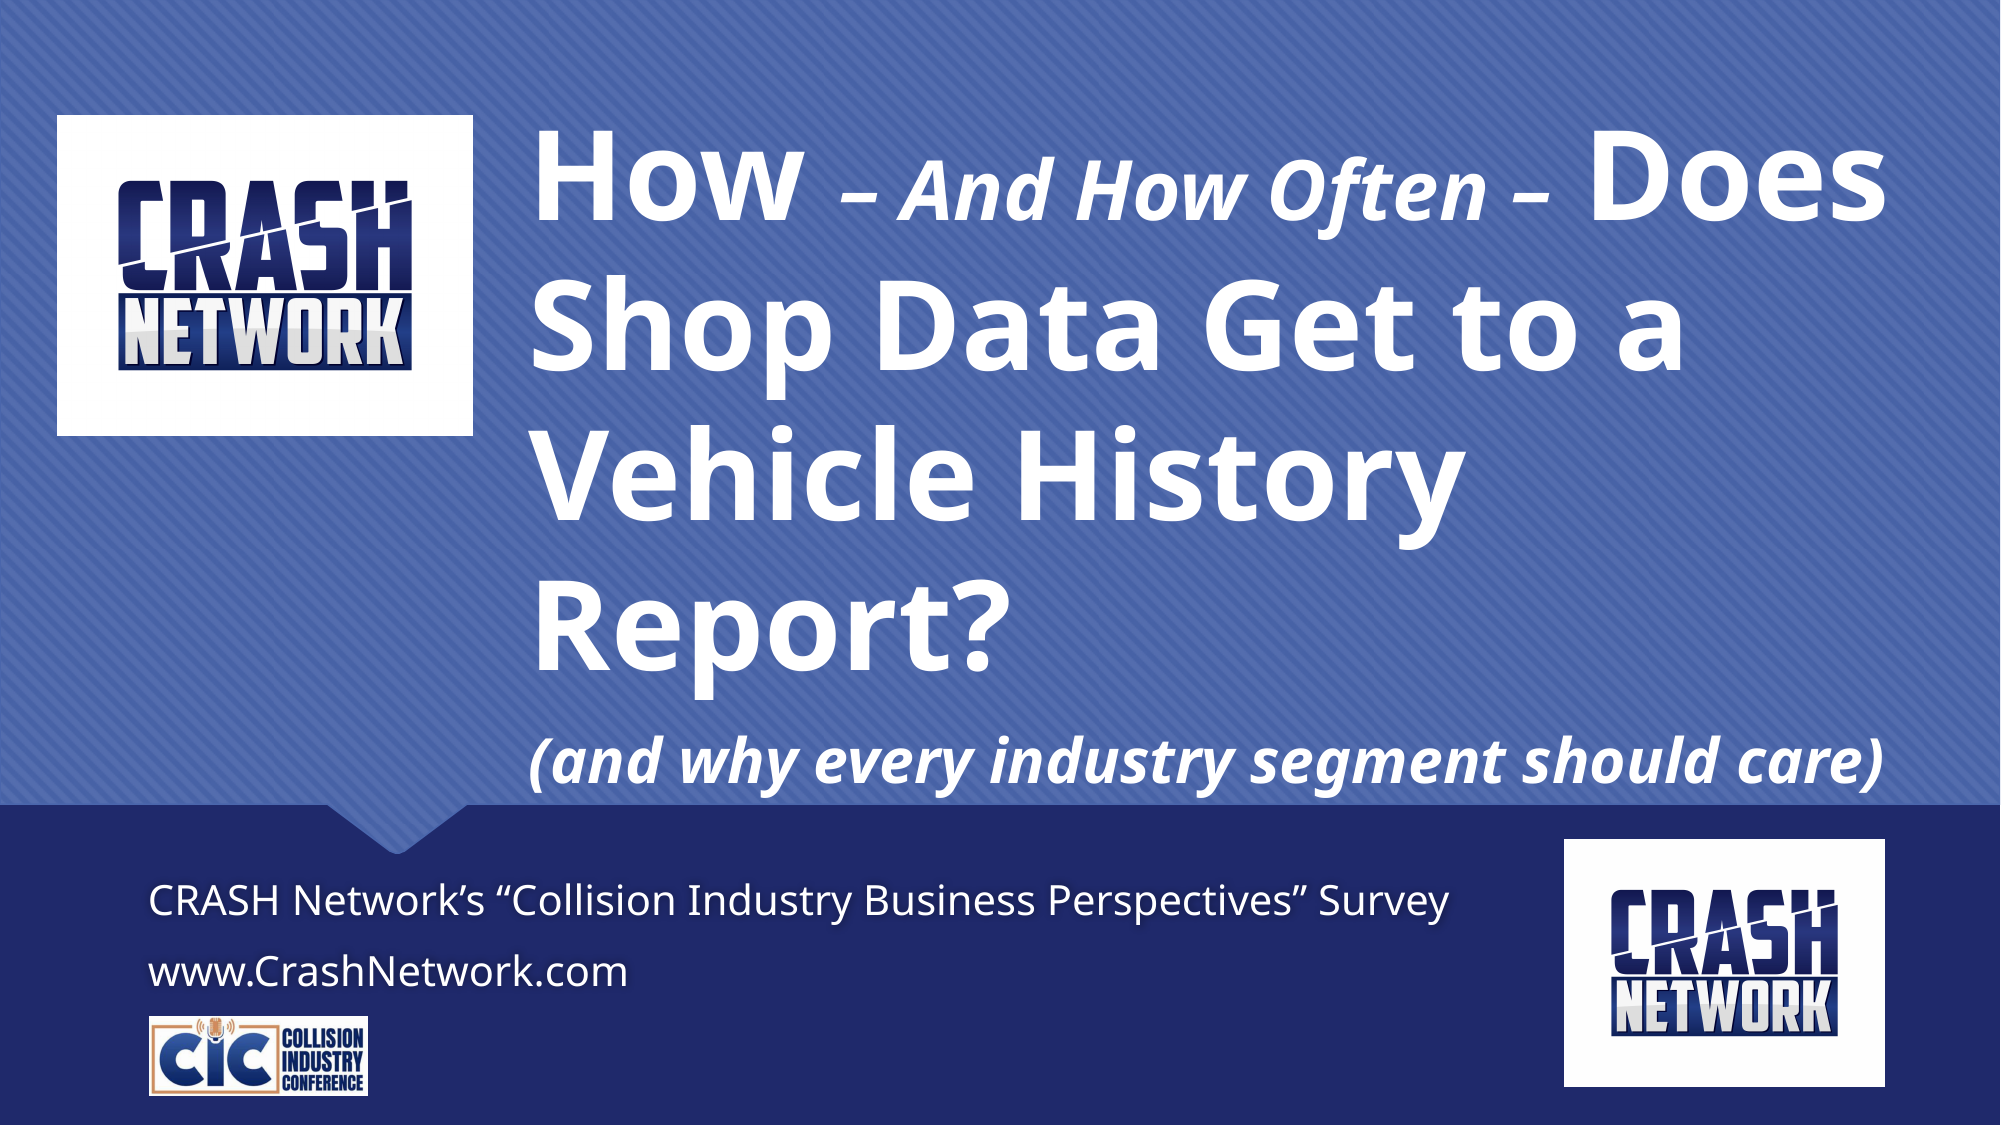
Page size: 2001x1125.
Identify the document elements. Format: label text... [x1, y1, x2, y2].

subtitle CRASH Network’s “Collision Industry Business Perspectives” Survey www.CrashNetwork.com [132, 866, 1564, 1037]
picture [57, 114, 474, 437]
text_box How – And How Often – Does Shop Data Get to a Vehicle History Report? (and why every industry segment should care) [514, 88, 1958, 848]
picture [149, 1016, 368, 1096]
picture [1564, 839, 1885, 1088]
